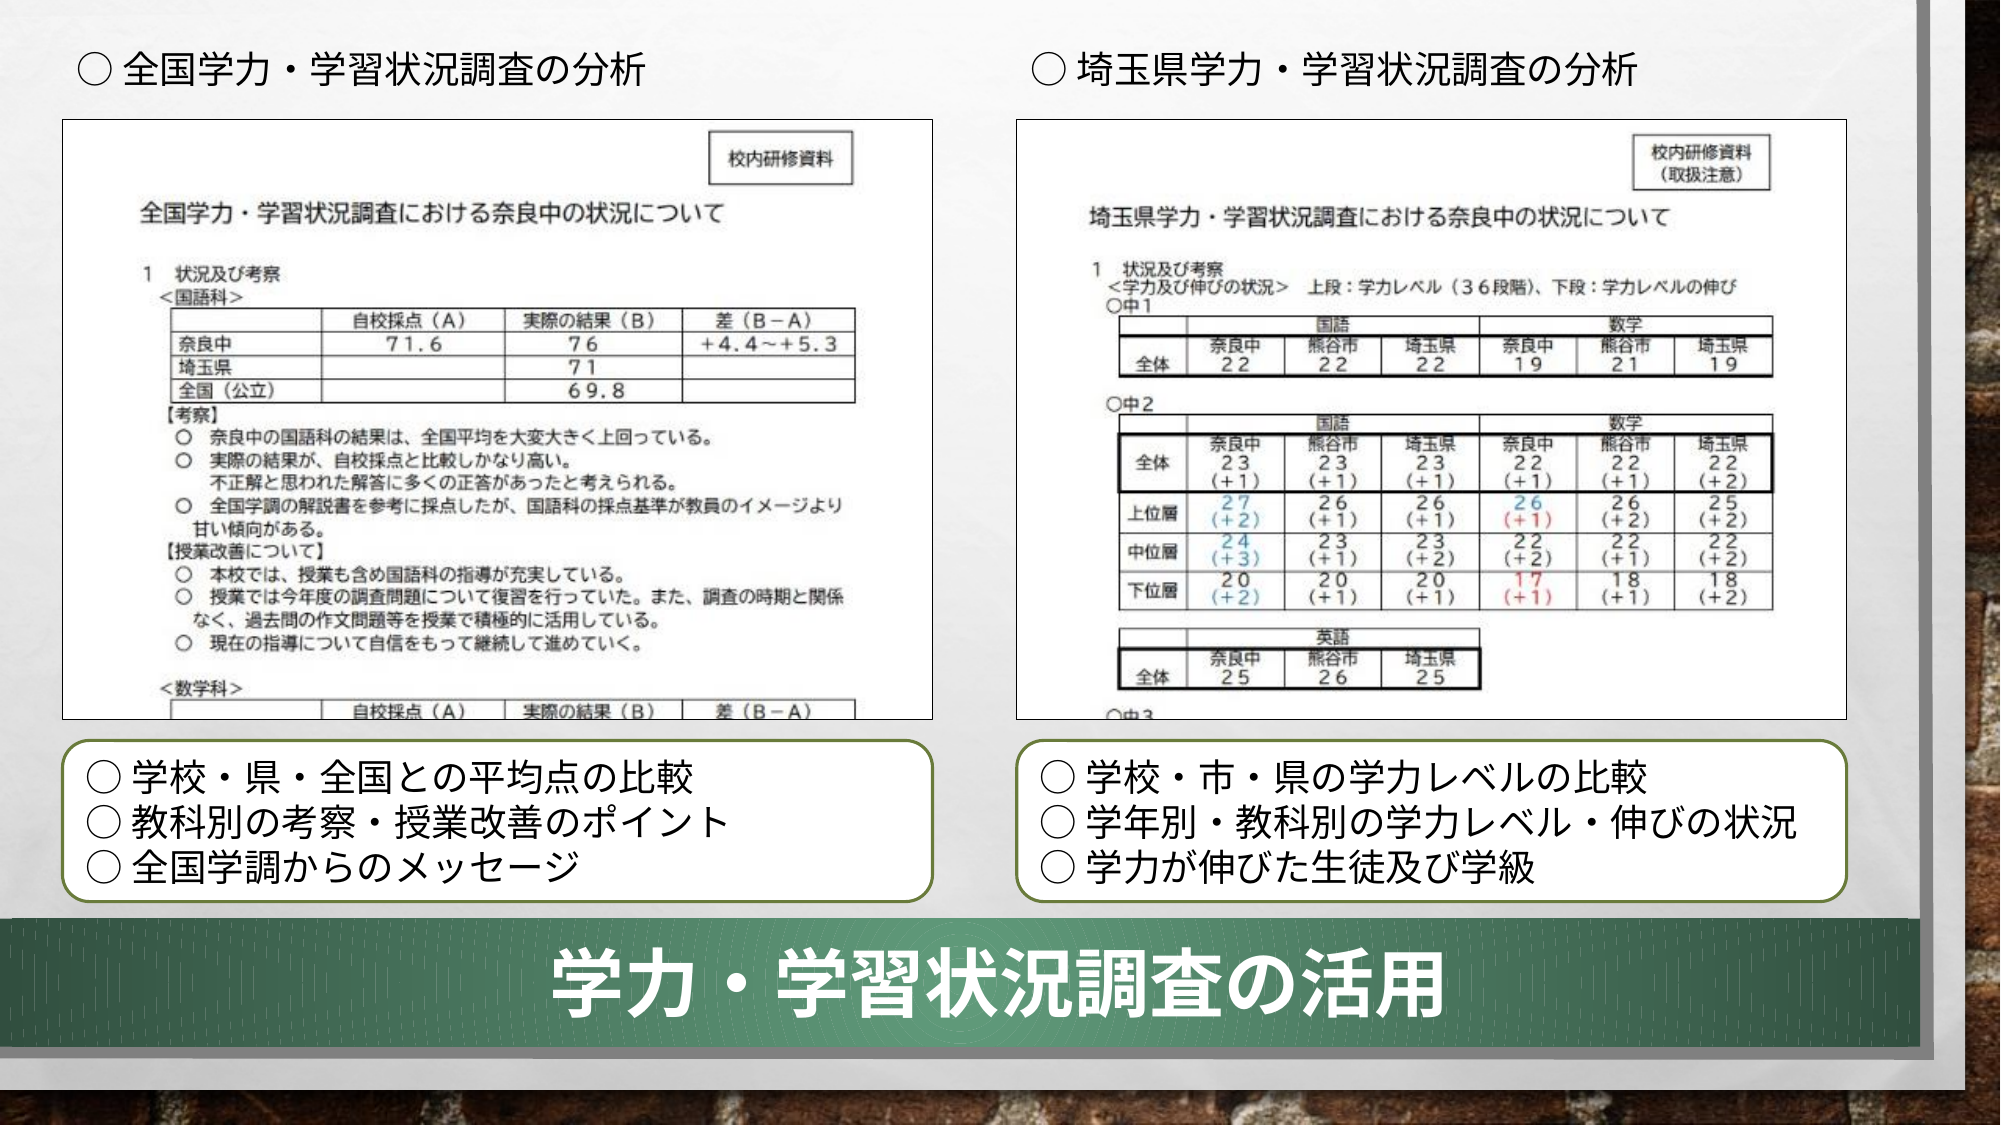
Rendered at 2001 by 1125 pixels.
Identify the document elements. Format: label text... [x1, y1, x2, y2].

text_box ○全国学力・学習状況調査の分析 [61, 38, 663, 99]
picture [1016, 119, 1847, 720]
picture [0, 0, 2000, 1125]
text_box 学力・学習状況調査の活用 [472, 929, 1527, 1034]
text_box ○学校・市・県の学力レベルの比較 ○学年別・教科別の学力レベル・伸びの状況 ○学力が伸びた生徒及び学級 [1015, 738, 1849, 904]
text_box ○埼玉県学力・学習状況調査の分析 [1015, 38, 1655, 99]
text_box ○学校・県・全国との平均点の比較 ○教科別の考察・授業改善のポイント ○全国学調からのメッセージ [60, 738, 935, 904]
picture [62, 119, 933, 720]
